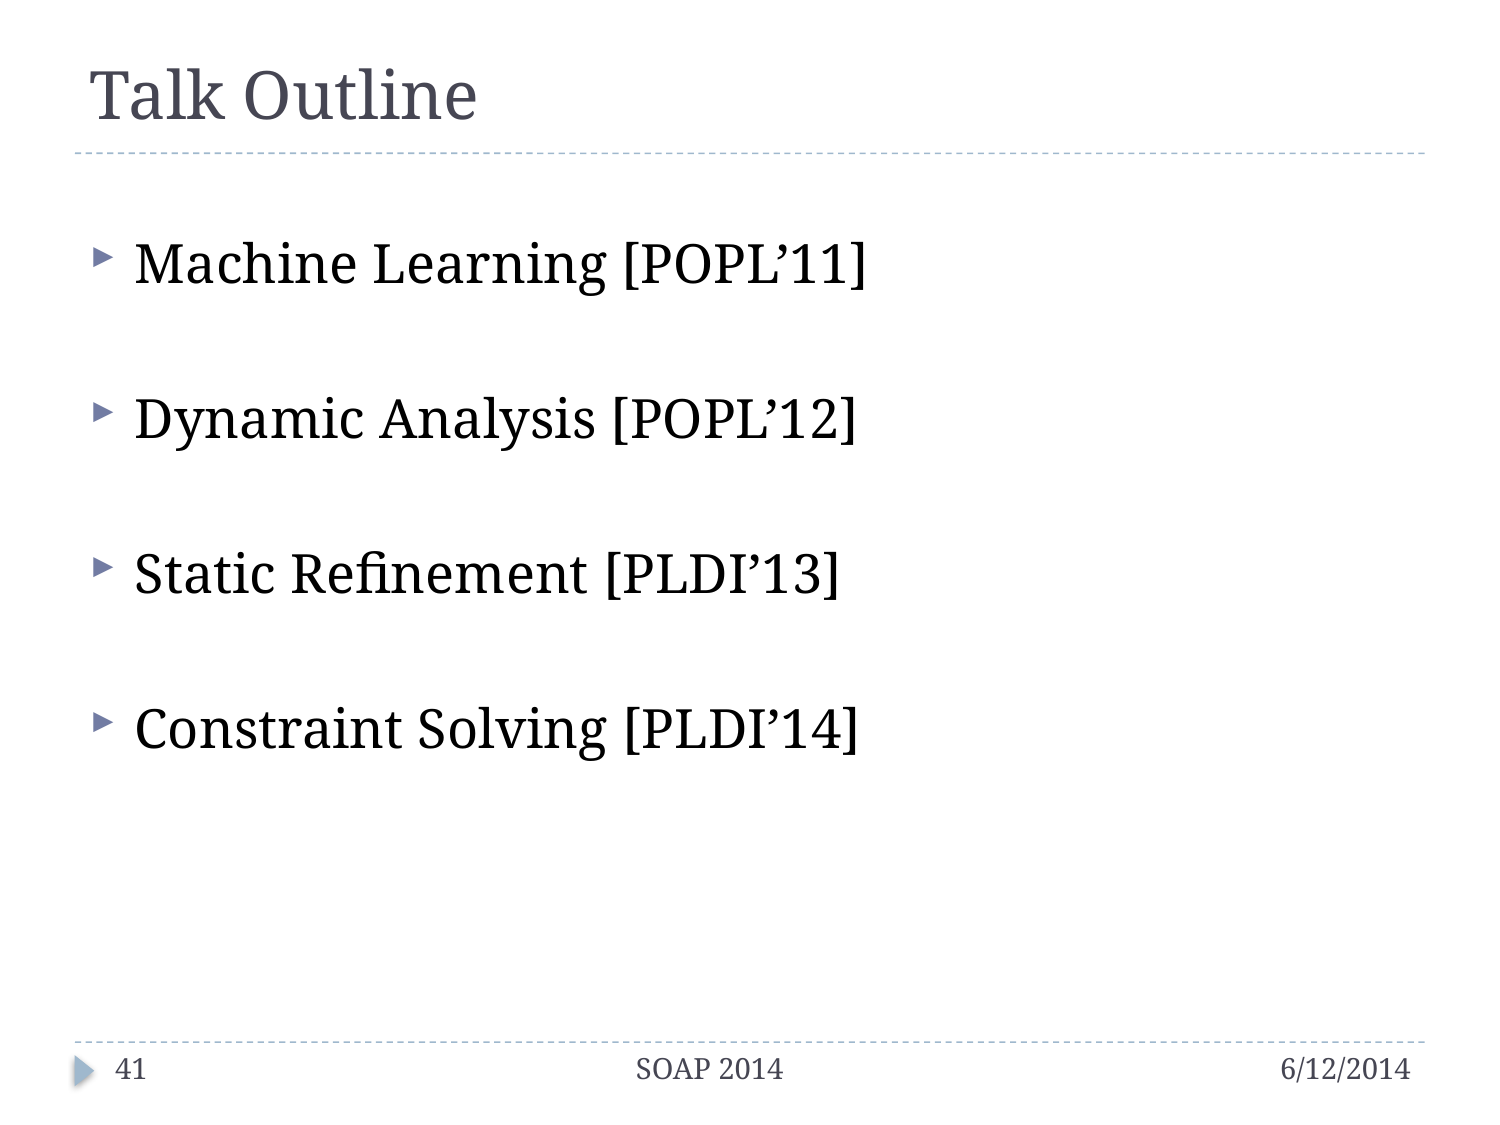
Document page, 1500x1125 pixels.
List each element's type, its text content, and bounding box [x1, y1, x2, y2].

footer SOAP 2014 [234, 1042, 1185, 1103]
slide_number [1185, 1042, 1426, 1103]
list Machine Learning [POPL’11] Dynamic Analysis [POPL’12] Static Refinement [PLDI’13] Constraint Solving [PLDI’14] [75, 221, 1425, 1032]
slide_number 41 [100, 1042, 234, 1103]
title Talk Outline [75, 24, 1425, 140]
